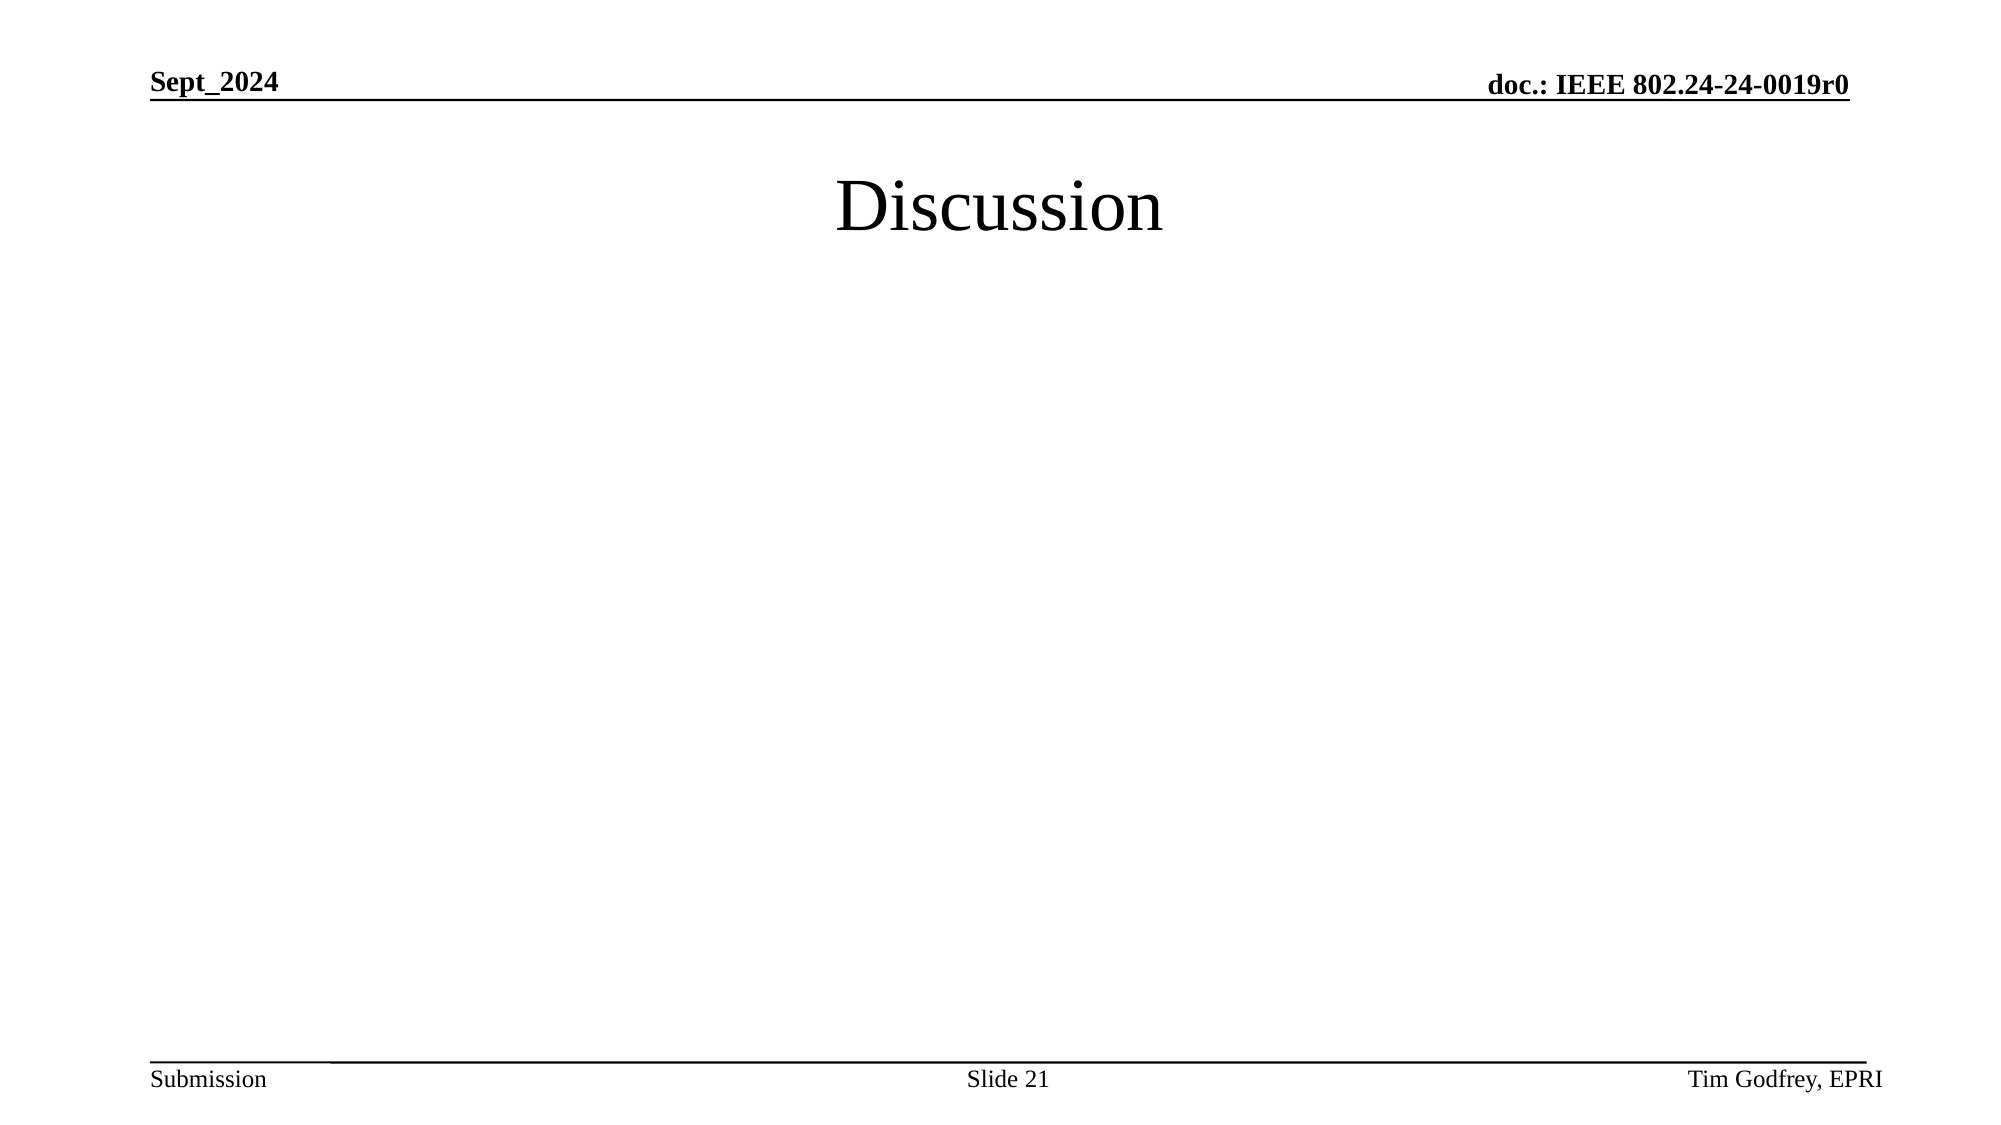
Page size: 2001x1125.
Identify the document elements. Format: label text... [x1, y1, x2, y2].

title Discussion [150, 112, 1850, 288]
slide_number Slide 21 [937, 1062, 1079, 1108]
footer Tim Godfrey, EPRI [1200, 1062, 1884, 1108]
